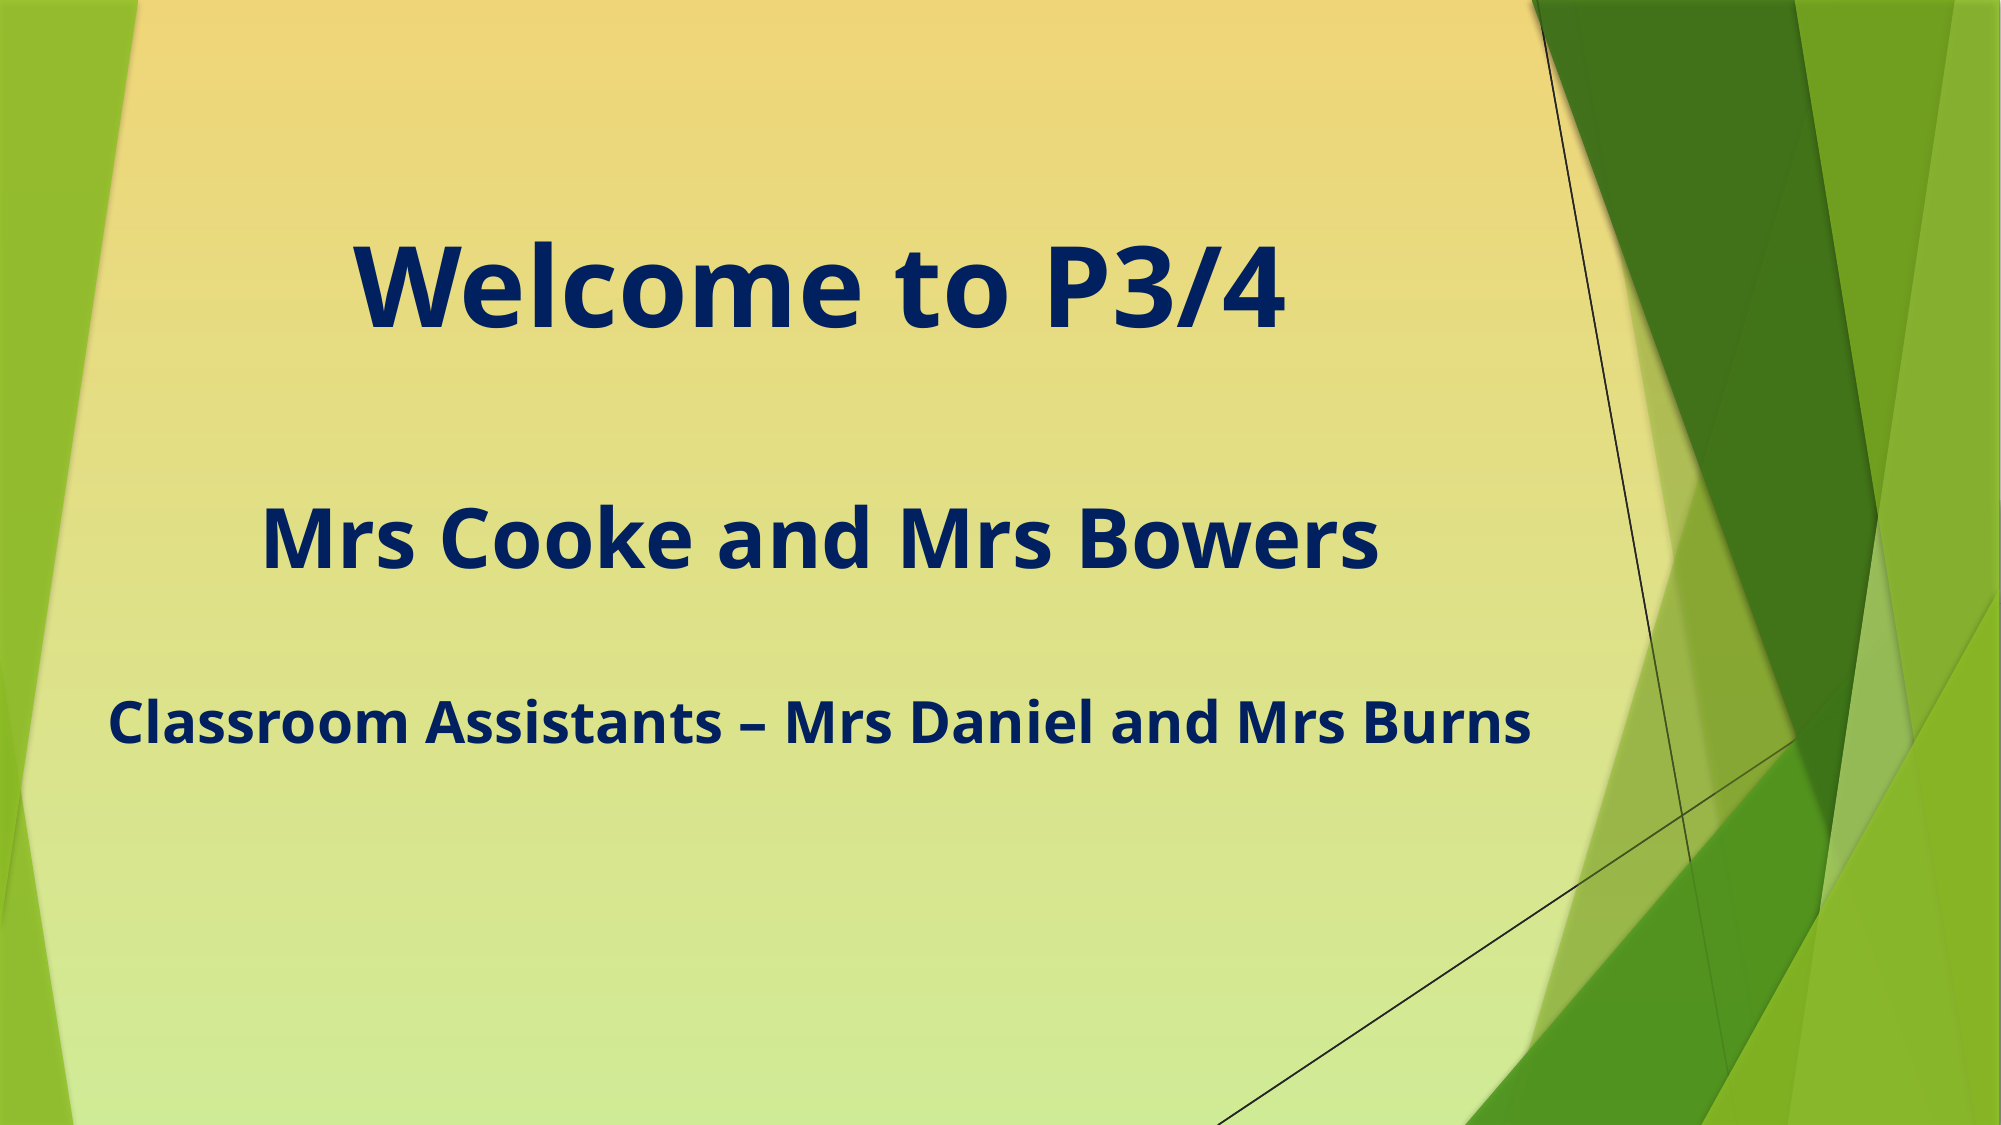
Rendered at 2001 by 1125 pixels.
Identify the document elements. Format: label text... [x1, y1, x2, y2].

title Welcome to P3/4 Mrs Cooke and Mrs Bowers Classroom Assistants – Mrs Daniel and Mrs Burns [49, 394, 1592, 763]
